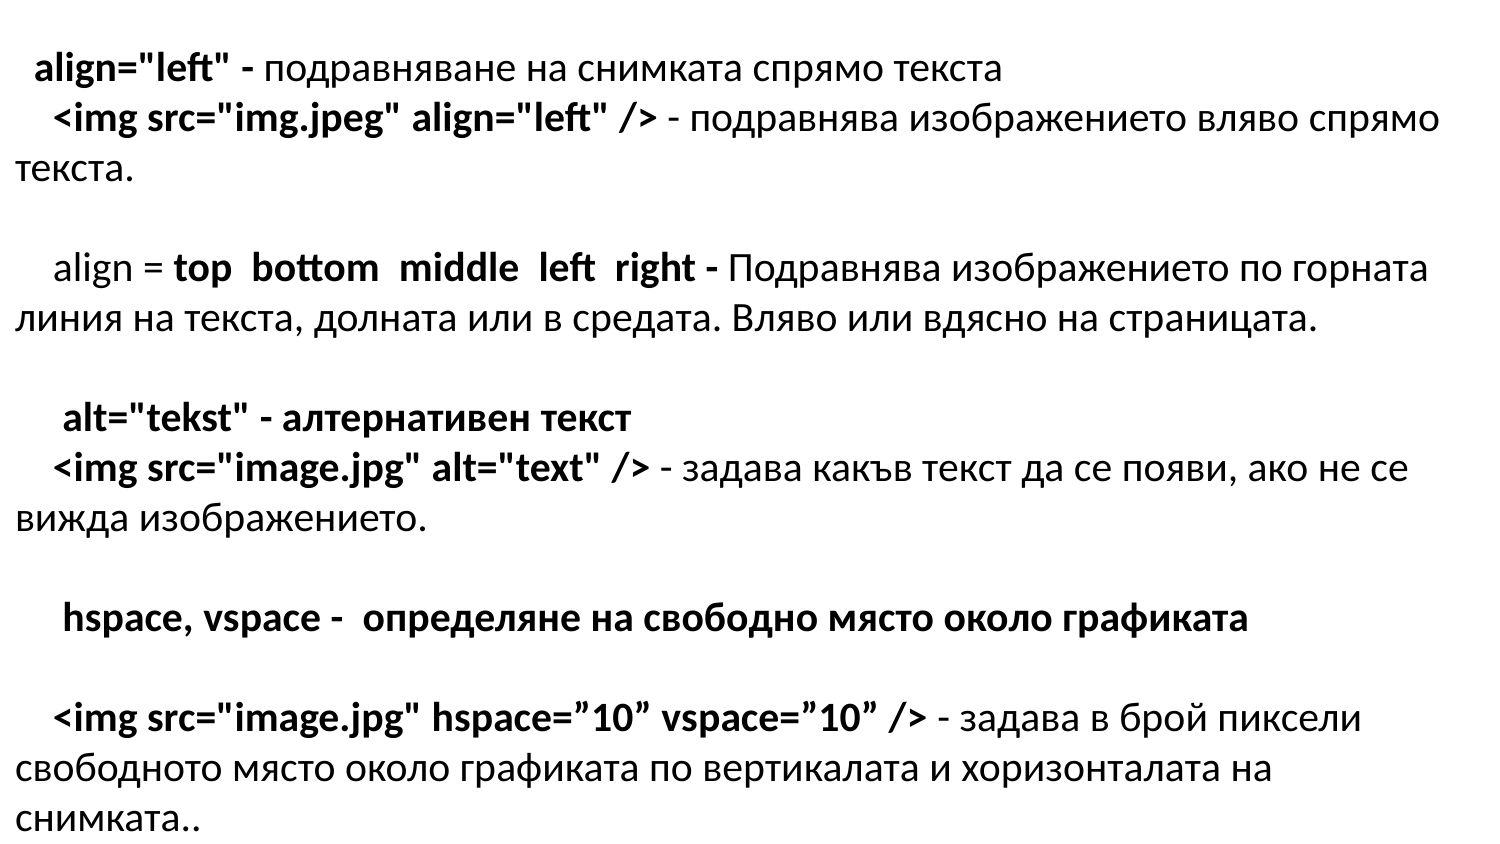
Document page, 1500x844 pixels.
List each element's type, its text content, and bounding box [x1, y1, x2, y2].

text_box align="left" - подравняване на снимката спрямо текста <img src="img.jpeg" align="left" /> - подравнява изображението вляво спрямо текста. ​align = top bottom middle left right - Подравнява изображението по горната линия на текста, долната или в средата. Вляво или вдясно на страницата. alt="tekst" - aлтернативен текст <img src="image.jpg" alt="text" /> - задава какъв текст да се появи, ако не се вижда изображението. hspace, vspace - определяне на свoбoдно място около графиката <img src="image.jpg" hspace=”10” vspace=”10” /> - задава в брой пиксели свободното място около графиката по вертикалата и хоризонталата на снимката.. [0, 32, 1465, 844]
